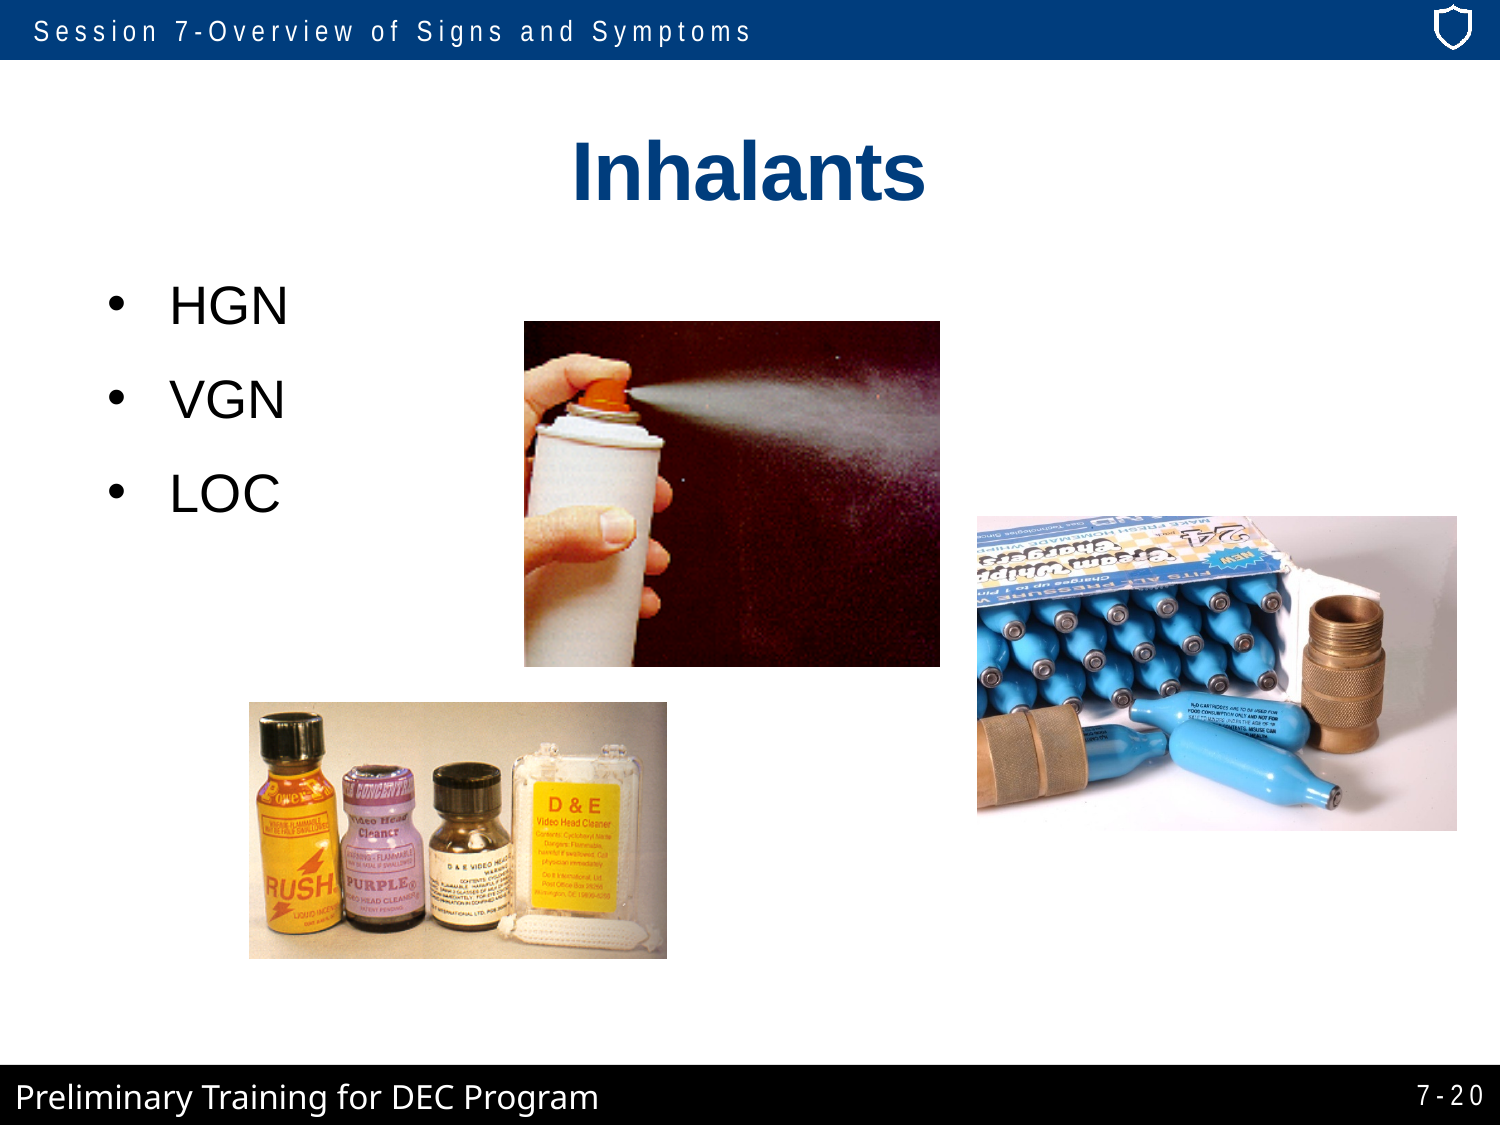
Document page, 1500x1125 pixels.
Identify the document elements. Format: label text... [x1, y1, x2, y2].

picture [524, 320, 941, 668]
picture [1434, 4, 1472, 50]
slide_number 7-20 [1218, 1063, 1499, 1124]
list HGN VGN LOC [75, 262, 1425, 1032]
title Inhalants [75, 75, 1425, 225]
picture [977, 516, 1457, 831]
picture [249, 701, 667, 959]
